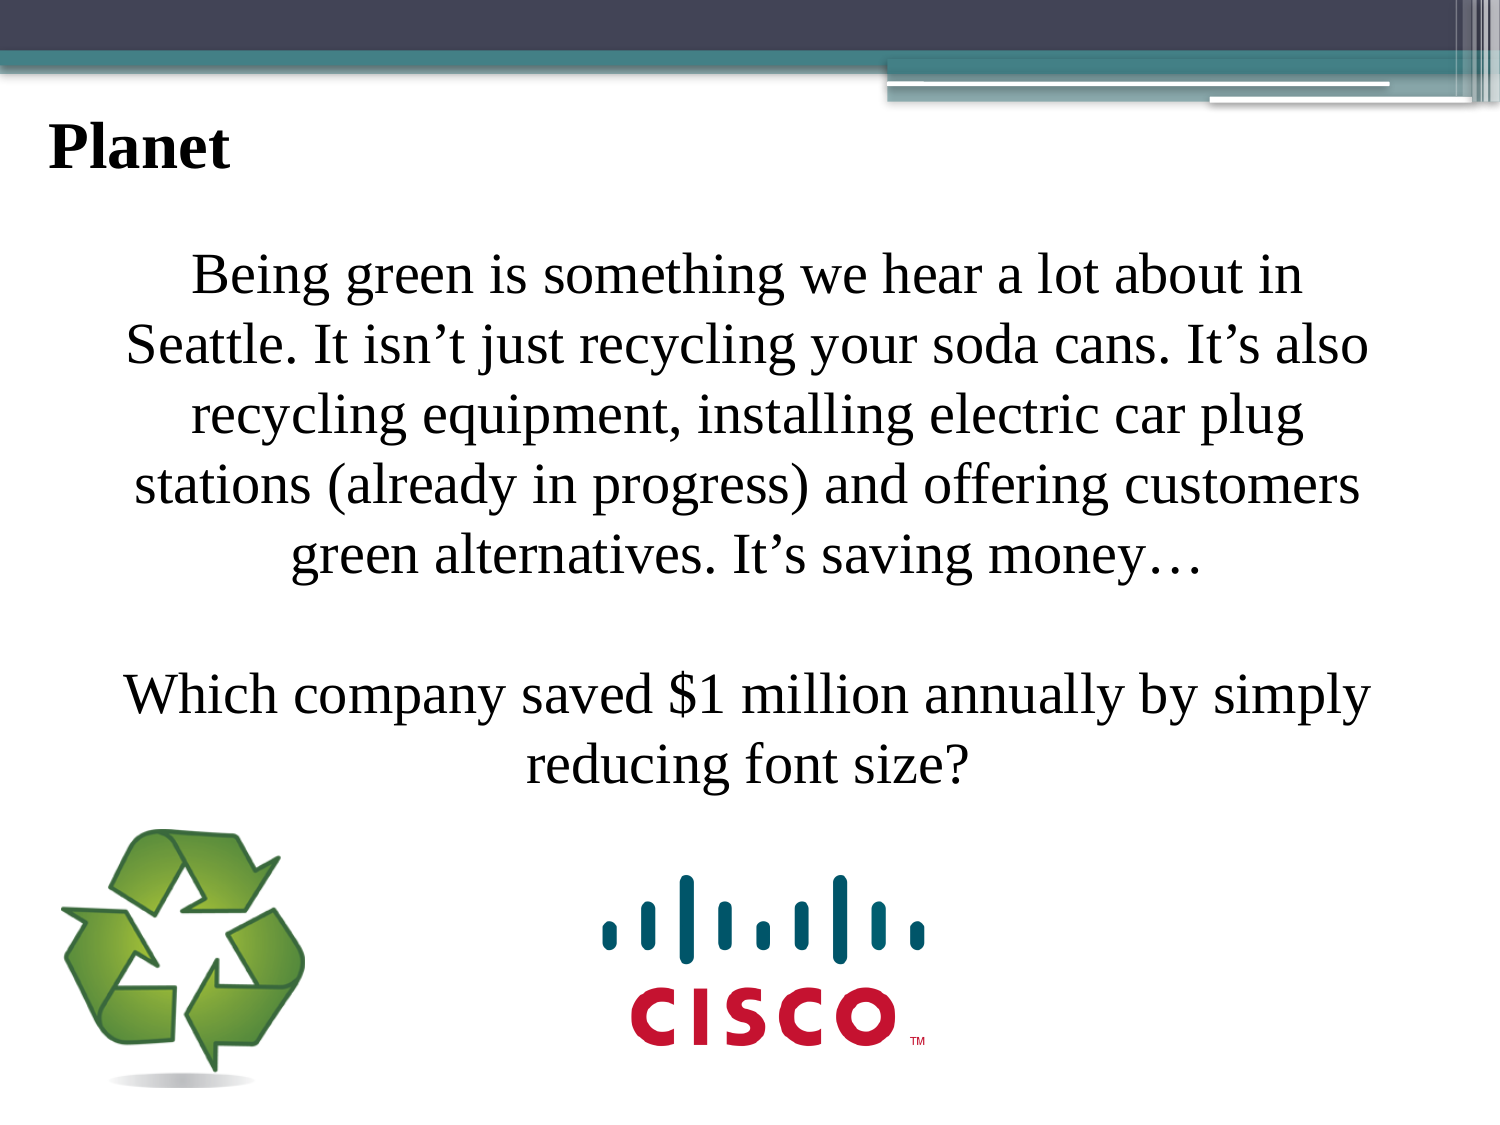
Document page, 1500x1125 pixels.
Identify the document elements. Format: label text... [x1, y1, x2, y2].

text_box Planet [34, 94, 1384, 227]
picture [61, 829, 305, 1089]
picture [593, 870, 932, 1050]
text_box Being green is something we hear a lot about in Seattle. It isn’t just recycling your soda cans. It’s also recycling equipment, installing electric car plug stations (already in progress) and offering customers green alternatives. It’s saving money… Which company saved $1 million annually by simply reducing font size? [85, 227, 1411, 803]
